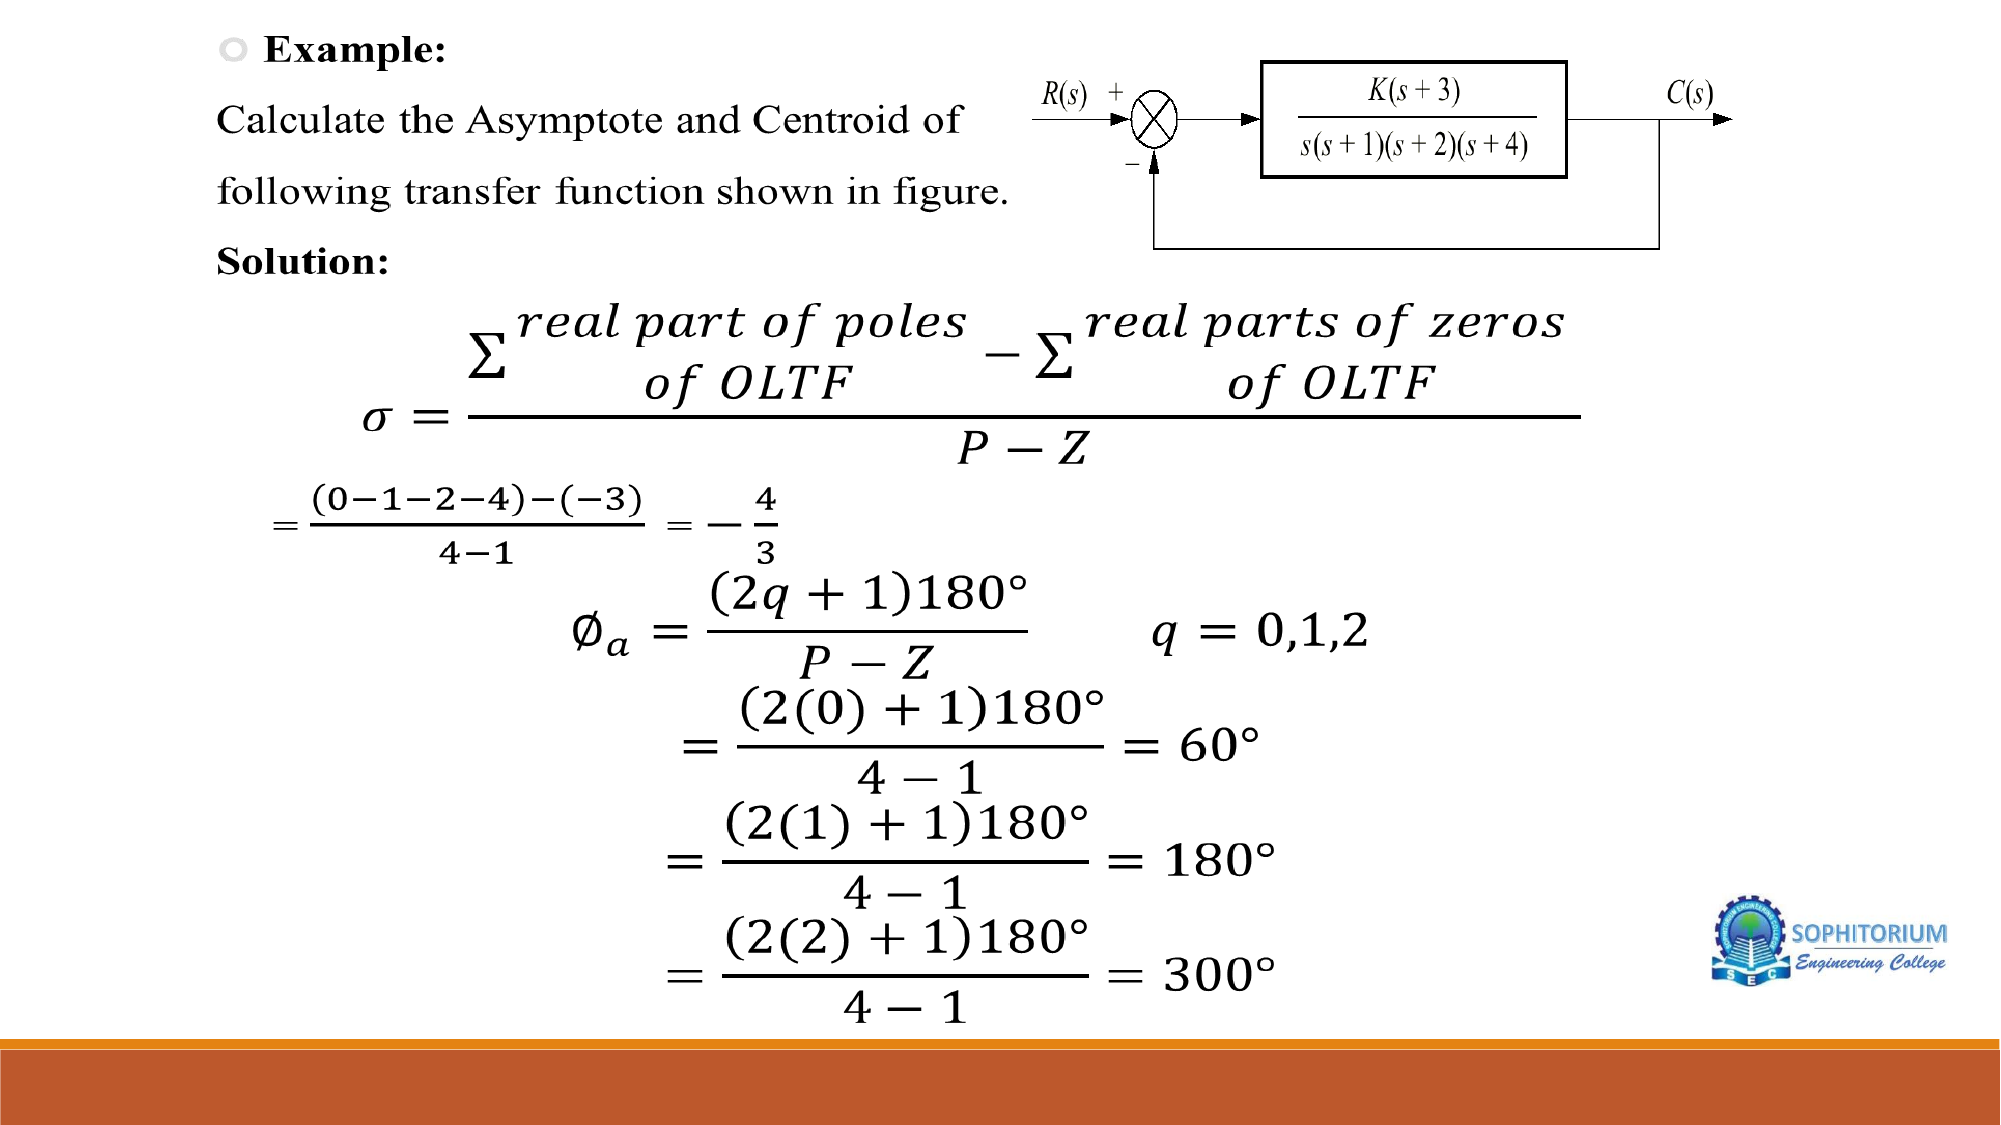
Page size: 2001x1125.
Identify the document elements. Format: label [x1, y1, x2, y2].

picture [1711, 893, 1949, 988]
text_box [193, 0, 1751, 1027]
